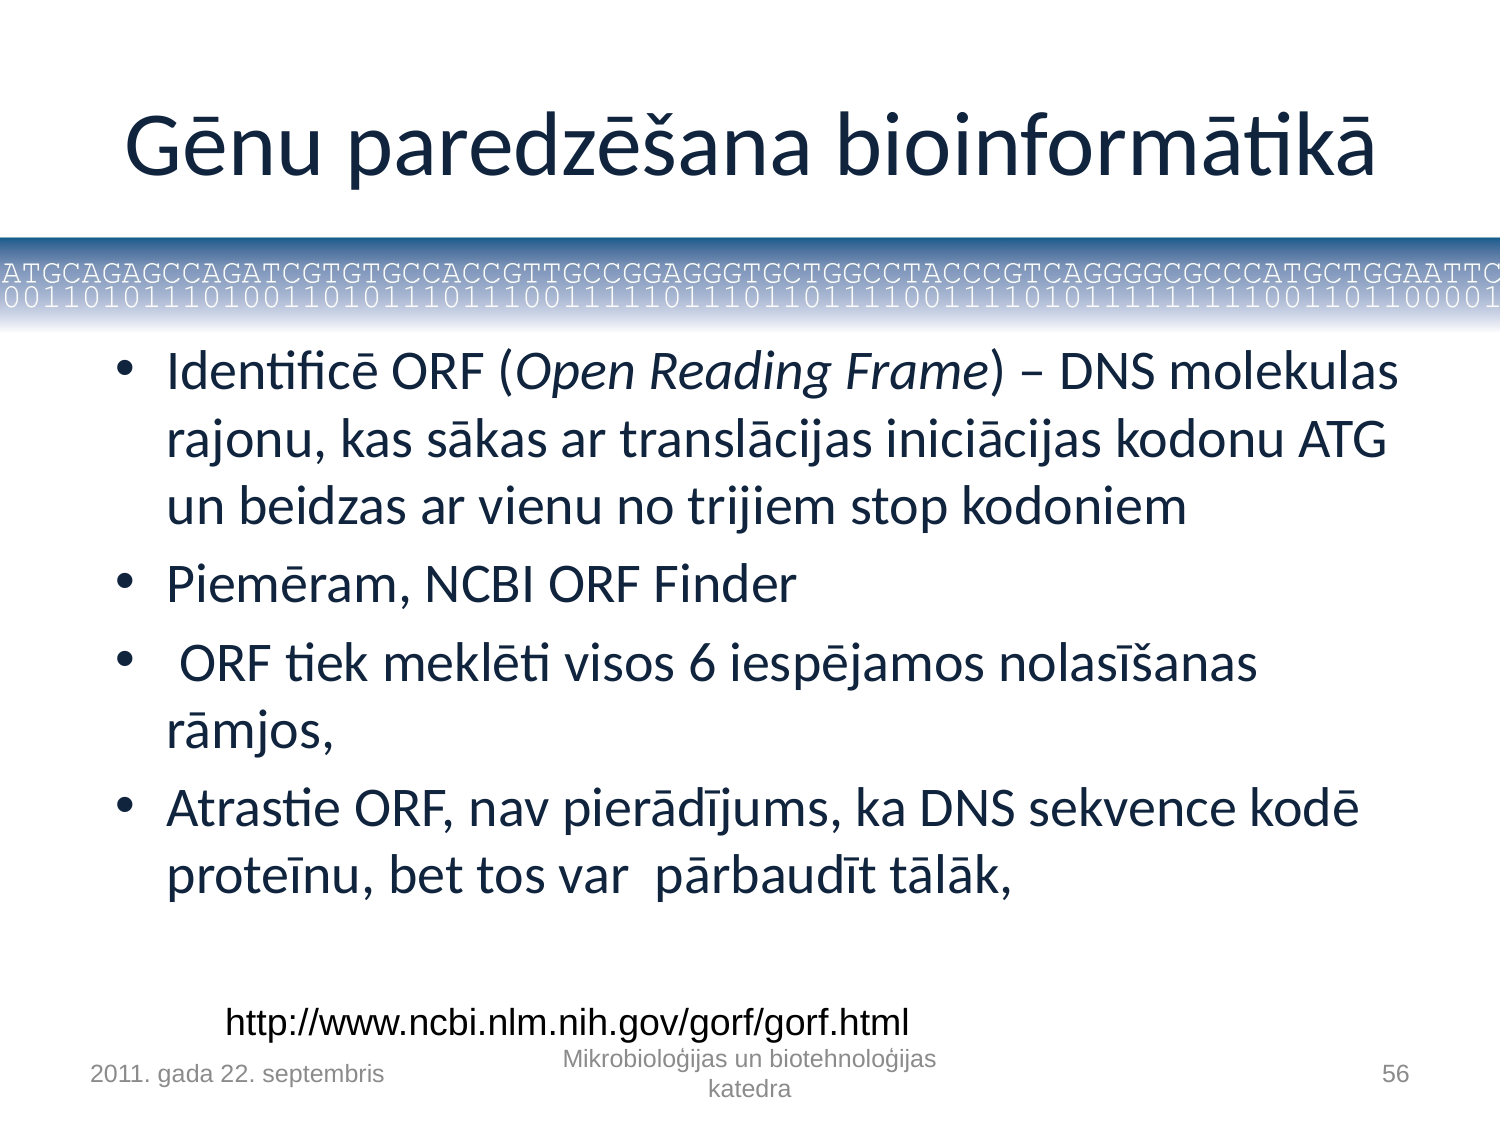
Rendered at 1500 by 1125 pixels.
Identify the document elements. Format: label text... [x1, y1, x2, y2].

slide_number 56 [1074, 1042, 1425, 1103]
list Identificē ORF (Open Reading Frame) – DNS molekulas rajonu, kas sākas ar translācijas iniciācijas kodonu ATG un beidzas ar vienu no trijiem stop kodoniem Piemēram, NCBI ORF Finder ORF tiek meklēti visos 6 iespējamos nolasīšanas rāmjos, Atrastie ORF, nav pierādījums, ka DNS sekvence kodē proteīnu, bet tos var pārbaudīt tālāk, [100, 326, 1425, 941]
picture [0, 0, 1500, 1125]
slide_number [75, 1042, 425, 1103]
footer Mikrobioloģijas un biotehnoloģijas katedra [512, 1042, 988, 1103]
text_box http://www.ncbi.nlm.nih.gov/gorf/gorf.html [210, 990, 926, 1051]
title Gēnu paredzēšana bioinformātikā [100, 45, 1425, 233]
